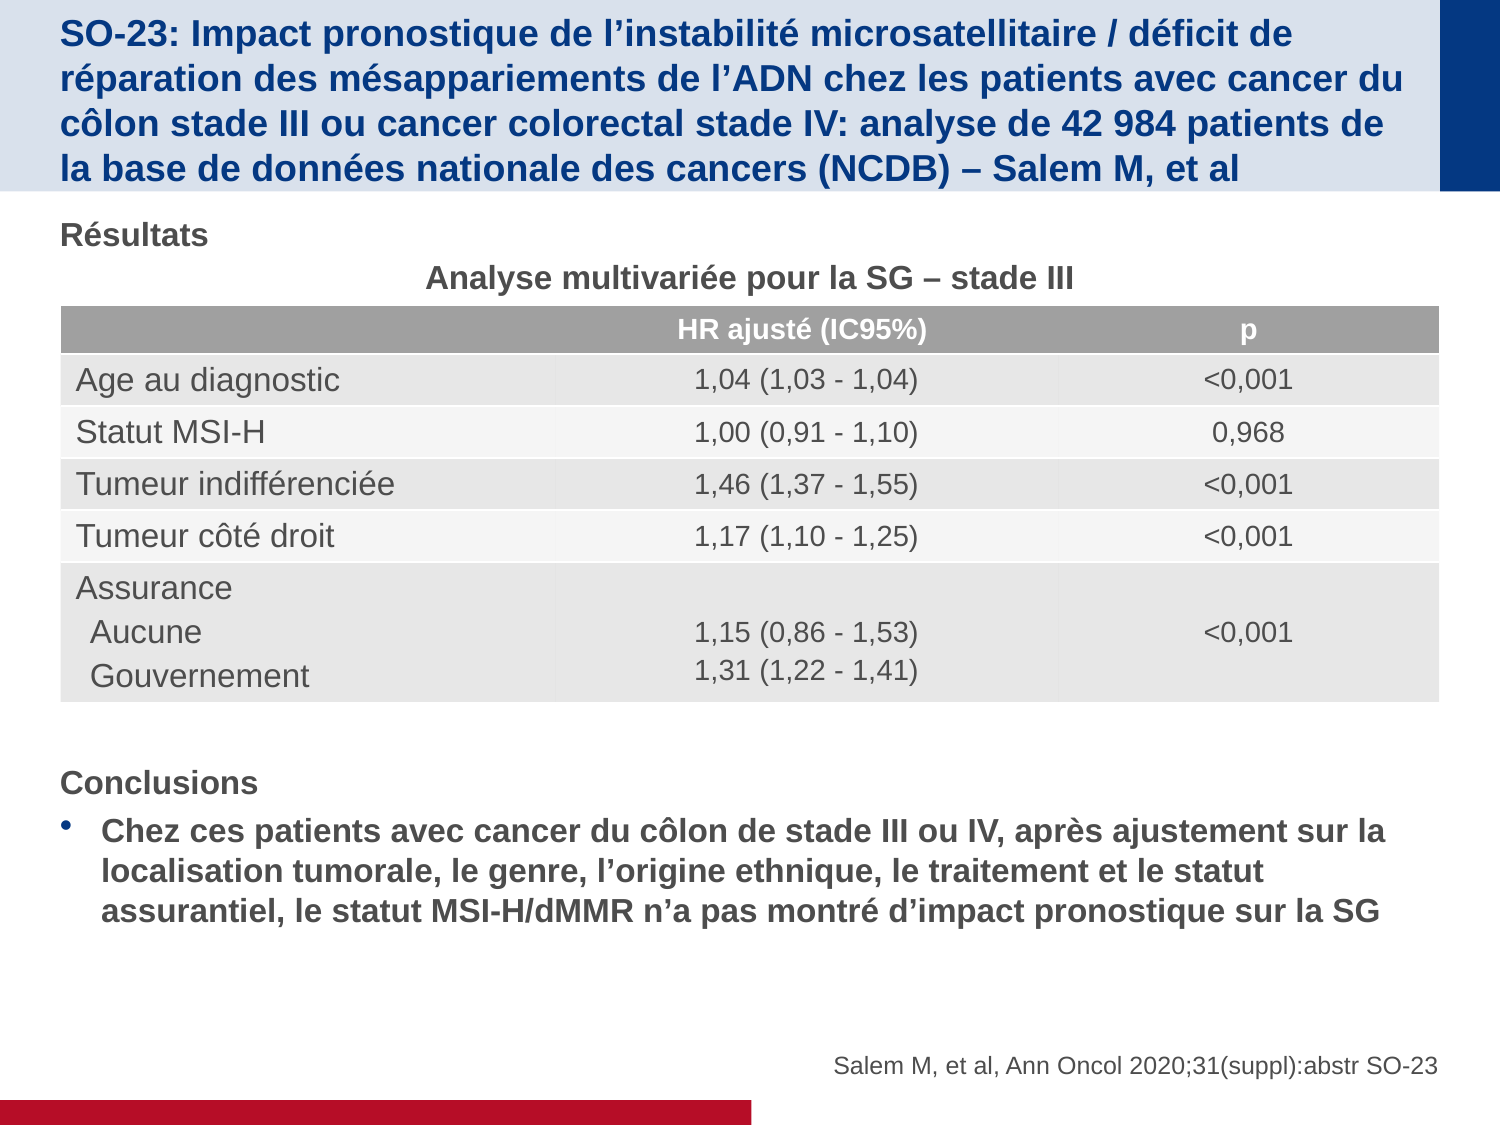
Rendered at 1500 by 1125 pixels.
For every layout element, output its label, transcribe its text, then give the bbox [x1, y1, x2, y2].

text_box Analyse multivariée pour la SG – stade III [346, 248, 1154, 304]
list Résultats Conclusions Chez ces patients avec cancer du côlon de stade III ou IV, après ajustement sur la localisation tumorale, le genre, l’origine ethnique, le traitement et le statut assurantiel, le statut MSI-H/dMMR n’a pas montré d’impact pronostique sur la SG [59, 205, 1441, 985]
table_cell <0,001 [1058, 511, 1439, 561]
table_cell 1,46 (1,37 - 1,55) [555, 459, 1058, 509]
table_cell <0,001 [1058, 355, 1439, 405]
table_cell Assurance Aucune Gouvernement [61, 563, 555, 702]
table_cell <0,001 [1058, 459, 1439, 509]
table_cell 1,04 (1,03 - 1,04) [555, 355, 1058, 405]
list Salem M, et al, Ann Oncol 2020;31(suppl):abstr SO-23 [762, 999, 1441, 1080]
table_cell <0,001 [1058, 563, 1439, 702]
table_header [61, 306, 555, 353]
table_cell Tumeur côté droit [61, 511, 555, 561]
table_cell Statut MSI-H [61, 407, 555, 457]
table_cell 1,17 (1,10 - 1,25) [555, 511, 1058, 561]
table_cell 0,968 [1058, 407, 1439, 457]
table_cell 1,00 (0,91 - 1,10) [555, 407, 1058, 457]
table_header p [1058, 306, 1439, 353]
table_cell Age au diagnostic [61, 355, 555, 405]
table_header HR ajusté (IC95%) [555, 306, 1058, 353]
title SO-23: Impact pronostique de l’instabilité microsatellitaire / déficit de réparation des mésappariements de l’ADN chez les patients avec cancer du côlon stade III ou cancer colorectal stade IV: analyse de 42 984 patients de la base de données nationale des cancers (NCDB) – Salem M, et al [59, 29, 1412, 162]
table_cell 1,15 (0,86 - 1,53) 1,31 (1,22 - 1,41) [555, 563, 1058, 702]
table_cell Tumeur indifférenciée [61, 459, 555, 509]
